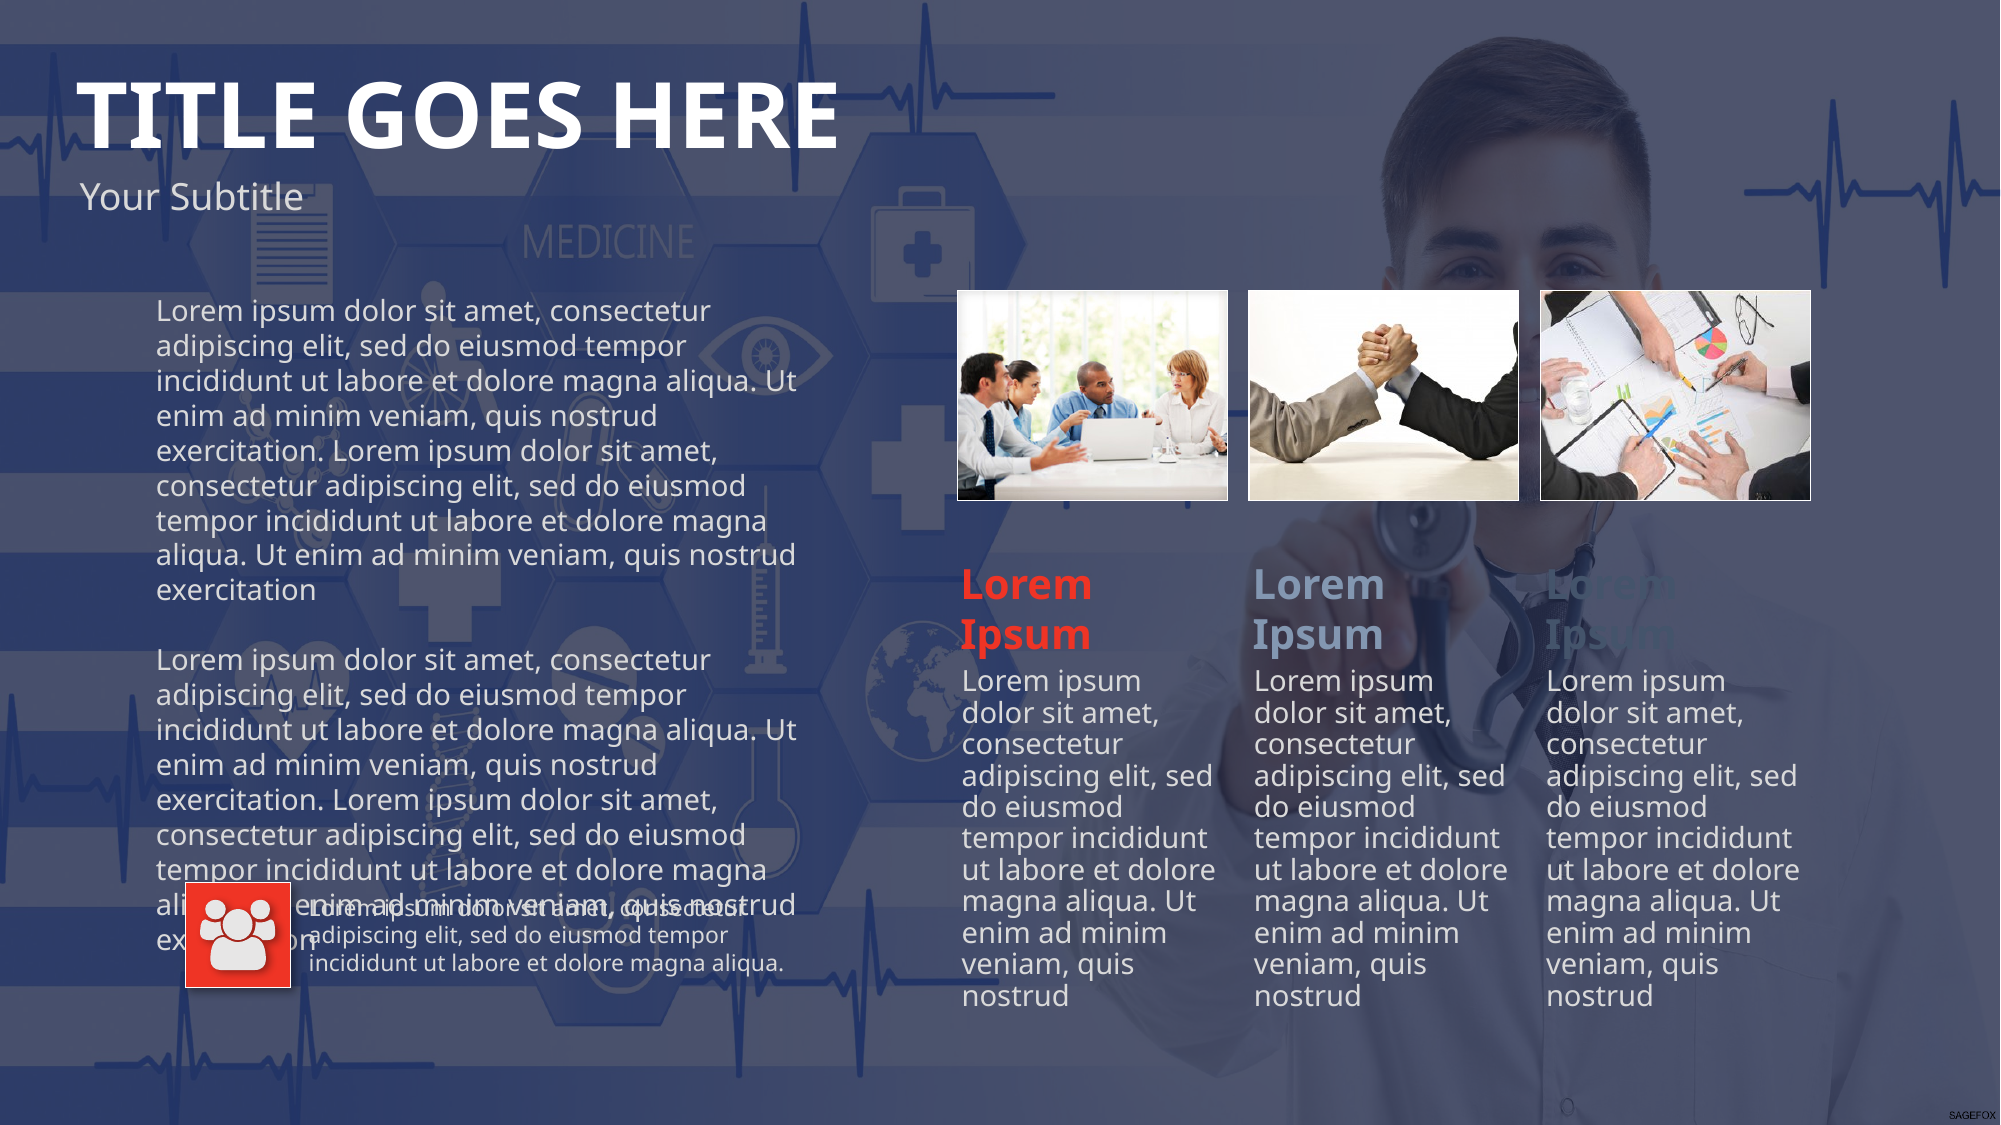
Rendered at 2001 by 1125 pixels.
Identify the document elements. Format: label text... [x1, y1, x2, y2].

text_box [1530, 550, 1807, 1000]
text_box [60, 49, 1020, 227]
text_box [956, 290, 1228, 502]
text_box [1237, 550, 1515, 1000]
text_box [945, 550, 1223, 1000]
picture [1925, 0, 2001, 1125]
text_box Lorem ipsum dolor sit amet, consectetur adipiscing elit, sed do eiusmod tempor incididunt ut labore et dolore magna aliqua. [308, 893, 788, 976]
text_box Lorem ipsum dolor sit amet, consectetur adipiscing elit, sed do eiusmod tempor incididunt ut labore et dolore magna aliqua. Ut enim ad minim veniam, quis nostrud exercitation. Lorem ipsum dolor sit amet, consectetur adipiscing elit, sed do eiusmod tempor incididunt ut labore et dolore magna aliqua. Ut enim ad minim veniam, quis nostrud exercitation Lorem ipsum dolor sit amet, consectetur adipiscing elit, sed do eiusmod tempor incididunt ut labore et dolore magna aliqua. Ut enim ad minim veniam, quis nostrud exercitation. Lorem ipsum dolor sit amet, consectetur adipiscing elit, sed do eiusmod tempor incididunt ut labore et dolore magna aliqua. Ut enim ad minim veniam, quis nostrud exercitation [141, 284, 816, 1044]
text_box [1540, 290, 1812, 502]
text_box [185, 882, 291, 988]
text_box [1248, 290, 1520, 502]
